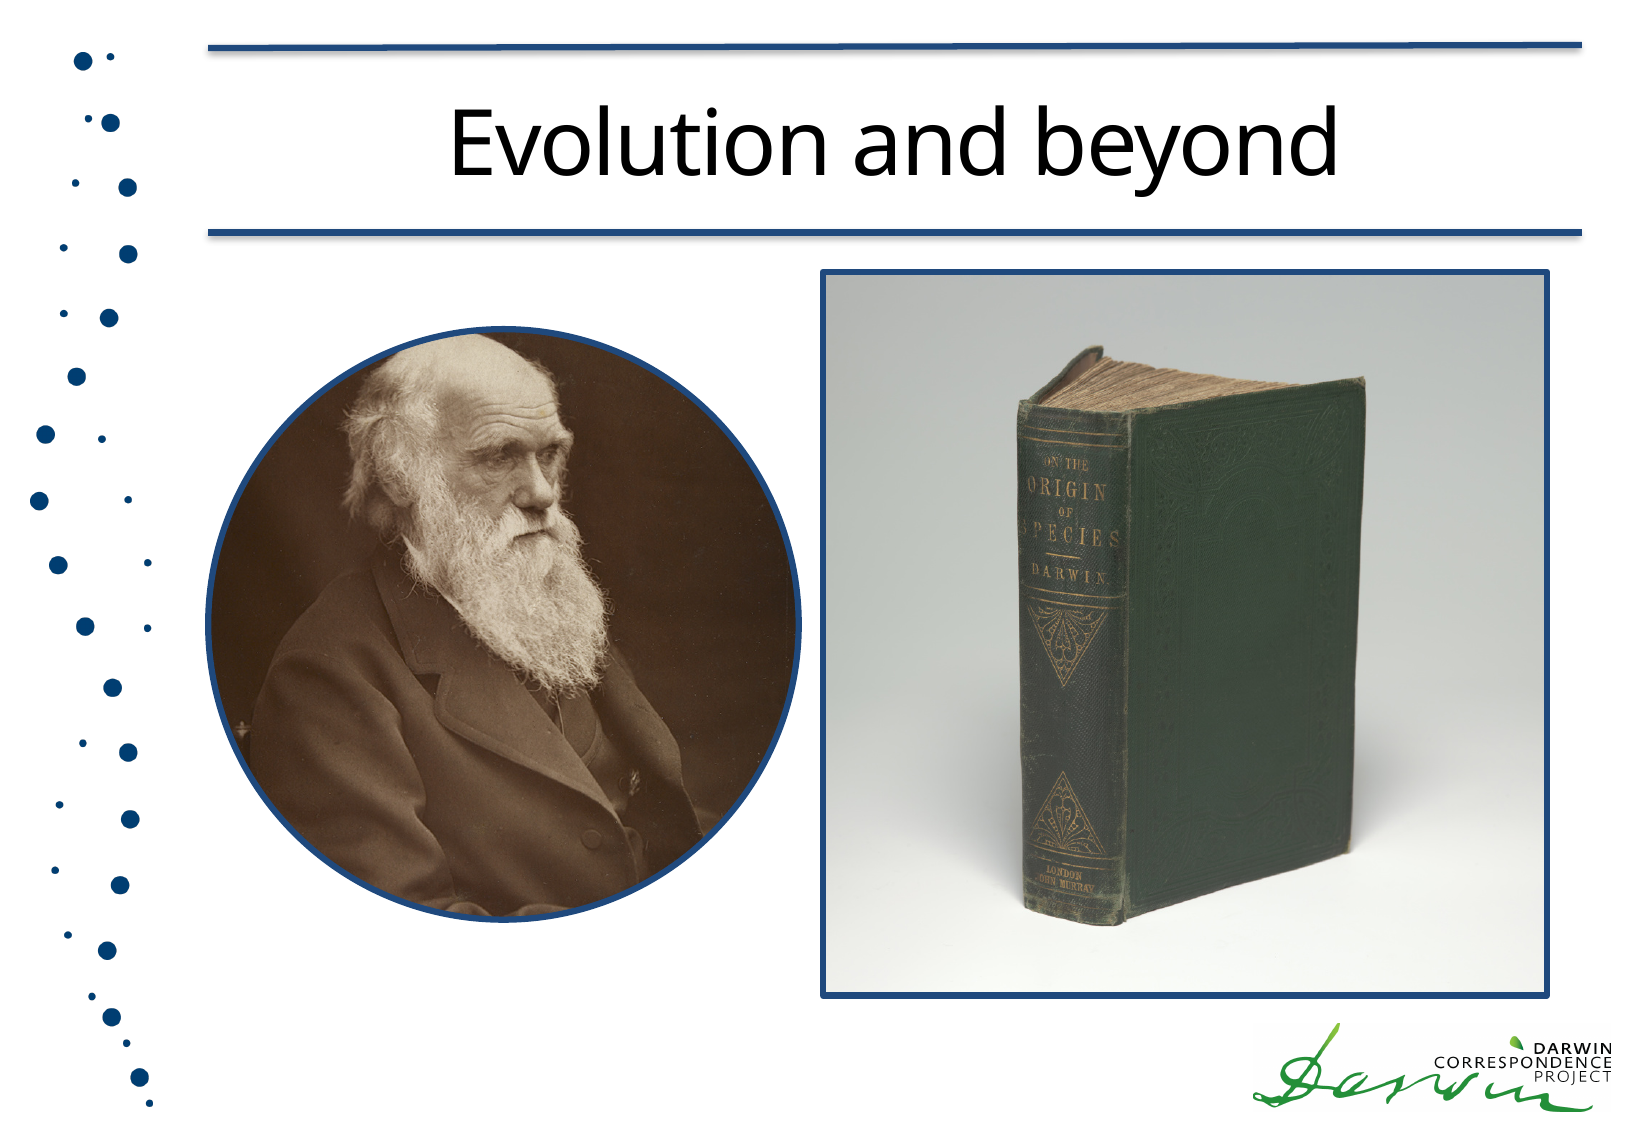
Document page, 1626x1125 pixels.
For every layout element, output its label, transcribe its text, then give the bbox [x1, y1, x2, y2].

picture [207, 328, 799, 920]
picture [30, 52, 153, 1107]
picture [1253, 1023, 1611, 1112]
title Evolution and beyond [208, 45, 1582, 233]
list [825, 274, 1544, 993]
